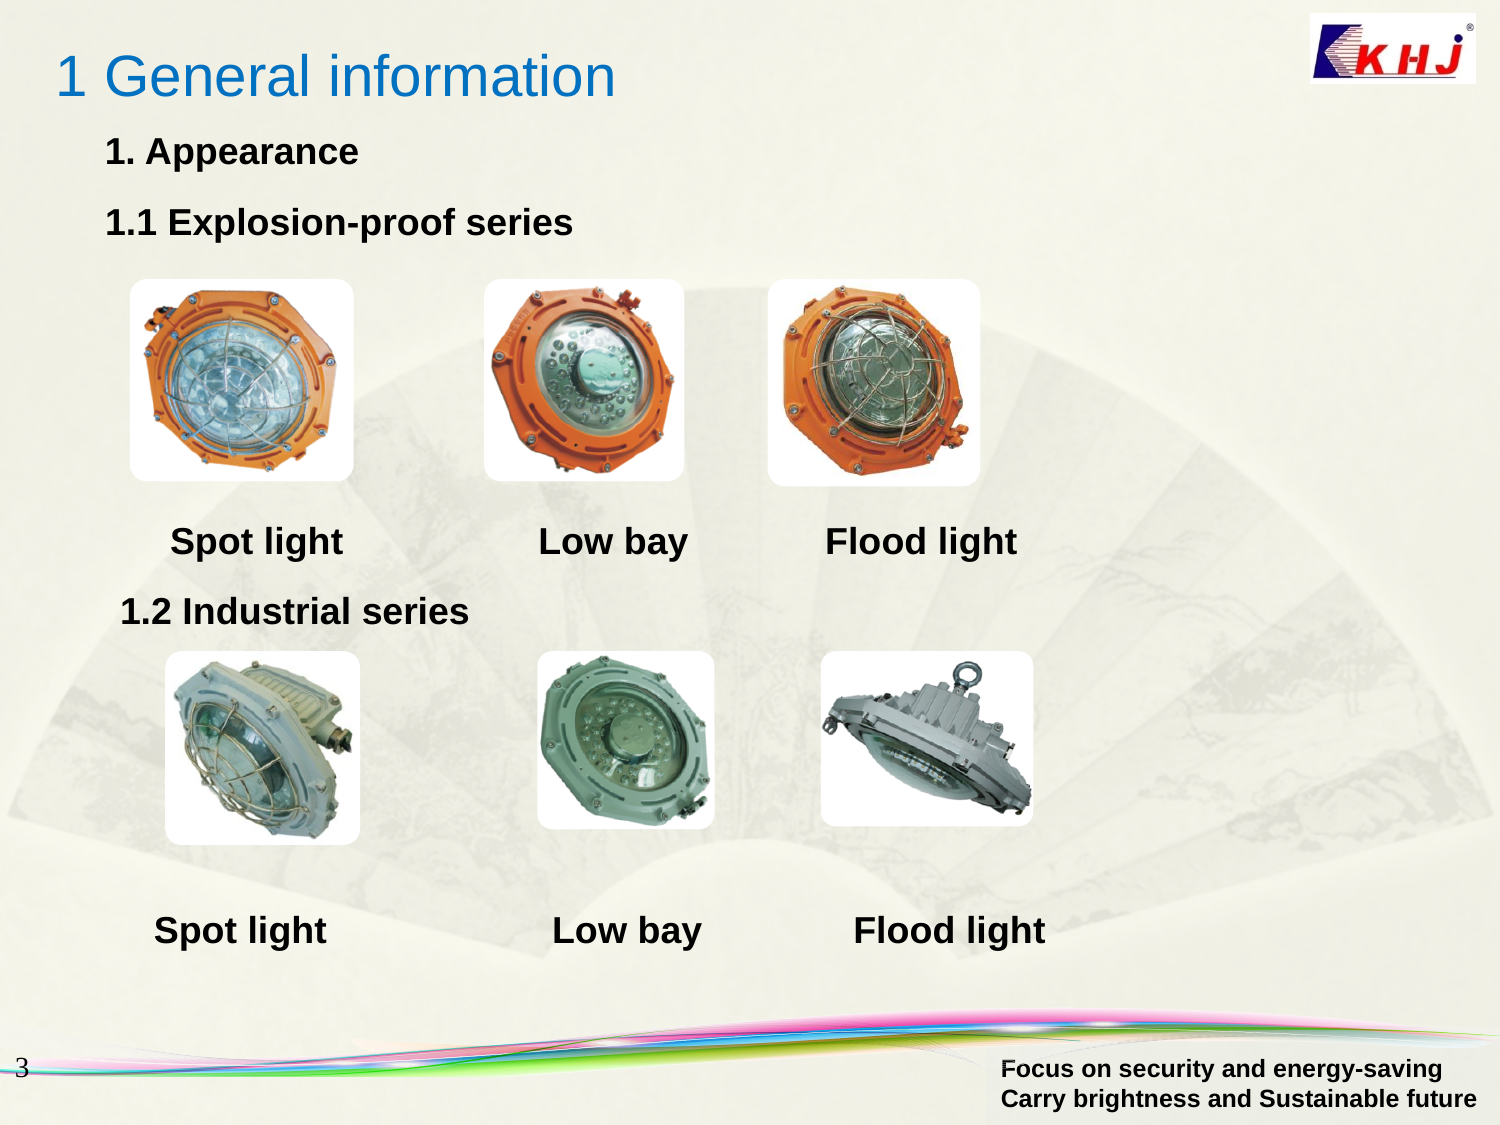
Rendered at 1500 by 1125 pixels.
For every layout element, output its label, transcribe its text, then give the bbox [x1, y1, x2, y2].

text_box Spot light [138, 899, 420, 959]
picture [129, 278, 355, 482]
picture [483, 278, 685, 482]
text_box Flood light [810, 509, 1033, 569]
text_box Low bay [537, 899, 779, 959]
picture [1310, 13, 1476, 84]
slide_number 2 [0, 1040, 150, 1088]
text_box 1. Appearance [89, 119, 375, 180]
text_box 1.1 Explosion-proof series [90, 190, 590, 251]
picture [820, 650, 1034, 827]
picture [164, 650, 361, 846]
text_box Low bay [523, 509, 704, 569]
picture [0, 1005, 1500, 1077]
text_box Spot light [155, 509, 359, 569]
text_box Flood light [838, 899, 1143, 959]
text_box 1.2 Industrial series [105, 580, 485, 640]
picture [767, 278, 981, 487]
picture [536, 650, 715, 830]
